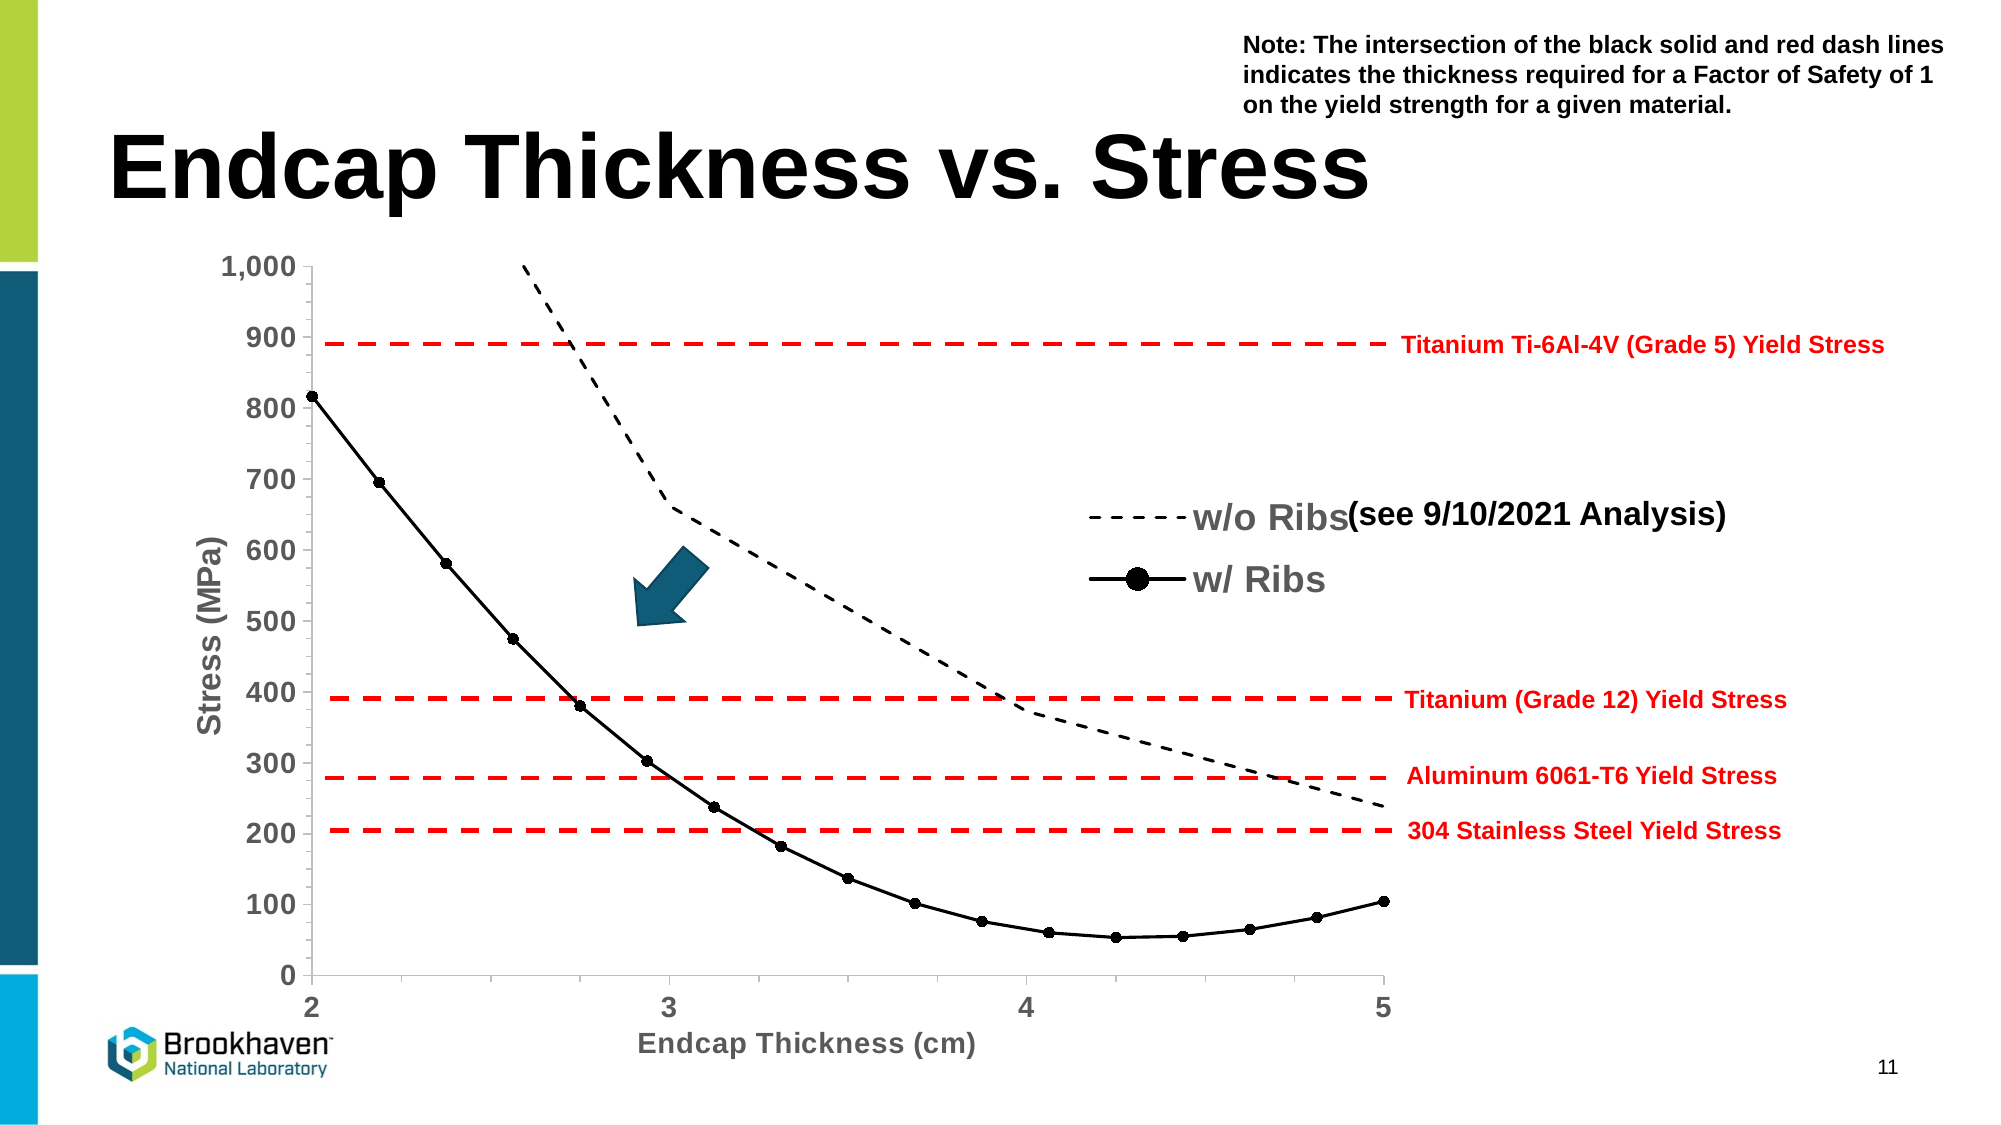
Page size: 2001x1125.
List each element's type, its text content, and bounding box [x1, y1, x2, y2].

title Endcap Thickness vs. Stress [93, 59, 1907, 278]
text_box (see 9/10/2021 Analysis) [1429, 484, 1843, 539]
text_box Note: The intersection of the black solid and red dash lines indicates the thickness required for a Factor of Safety of 1 on the yield strength for a given material. [1228, 21, 1978, 126]
chart [180, 240, 1429, 1069]
text_box 304 Stainless Steel Yield Stress [1429, 807, 1812, 853]
text_box Titanium (Grade 12) Yield Stress [1429, 676, 1815, 721]
text_box Titanium Ti-6Al-4V (Grade 5) Yield Stress [1429, 321, 1907, 367]
slide_number 11 [1835, 1036, 1907, 1097]
text_box Aluminum 6061-T6 Yield Stress [1429, 752, 1800, 797]
picture [0, 0, 2001, 1125]
